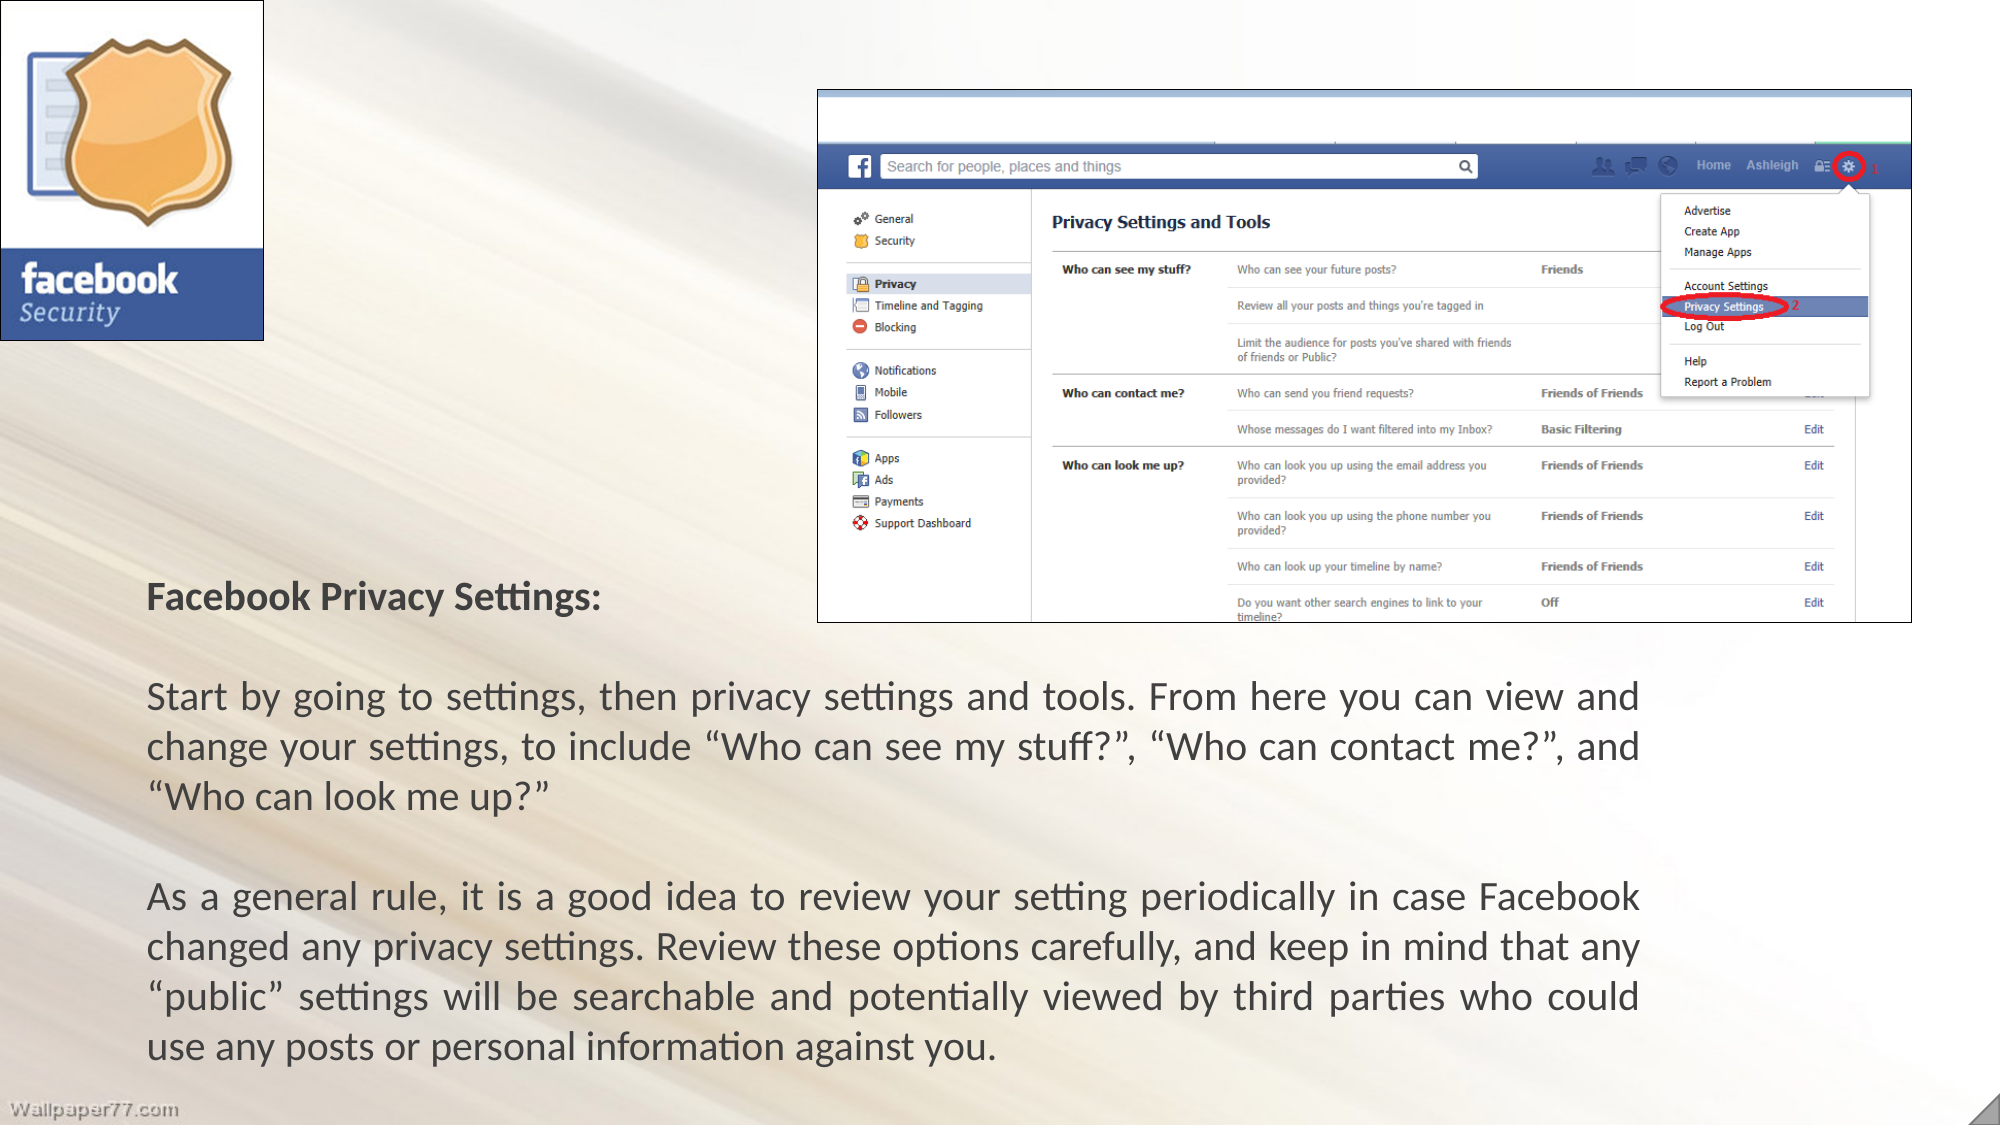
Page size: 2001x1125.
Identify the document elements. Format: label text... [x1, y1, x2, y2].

text_box Facebook Privacy Settings: Start by going to settings, then privacy settings and tools. From here you can view and change your settings, to include “Who can see my stuff?”, “Who can contact me?”, and “Who can look me up?” As a general rule, it is a good idea to review your setting periodically in case Facebook changed any privacy settings. Review these options carefully, and keep in mind that any “public” settings will be searchable and potentially viewed by third parties who could use any posts or personal information against you. [131, 561, 1657, 1077]
text_box [1968, 1093, 2000, 1125]
picture [0, 0, 2001, 1125]
